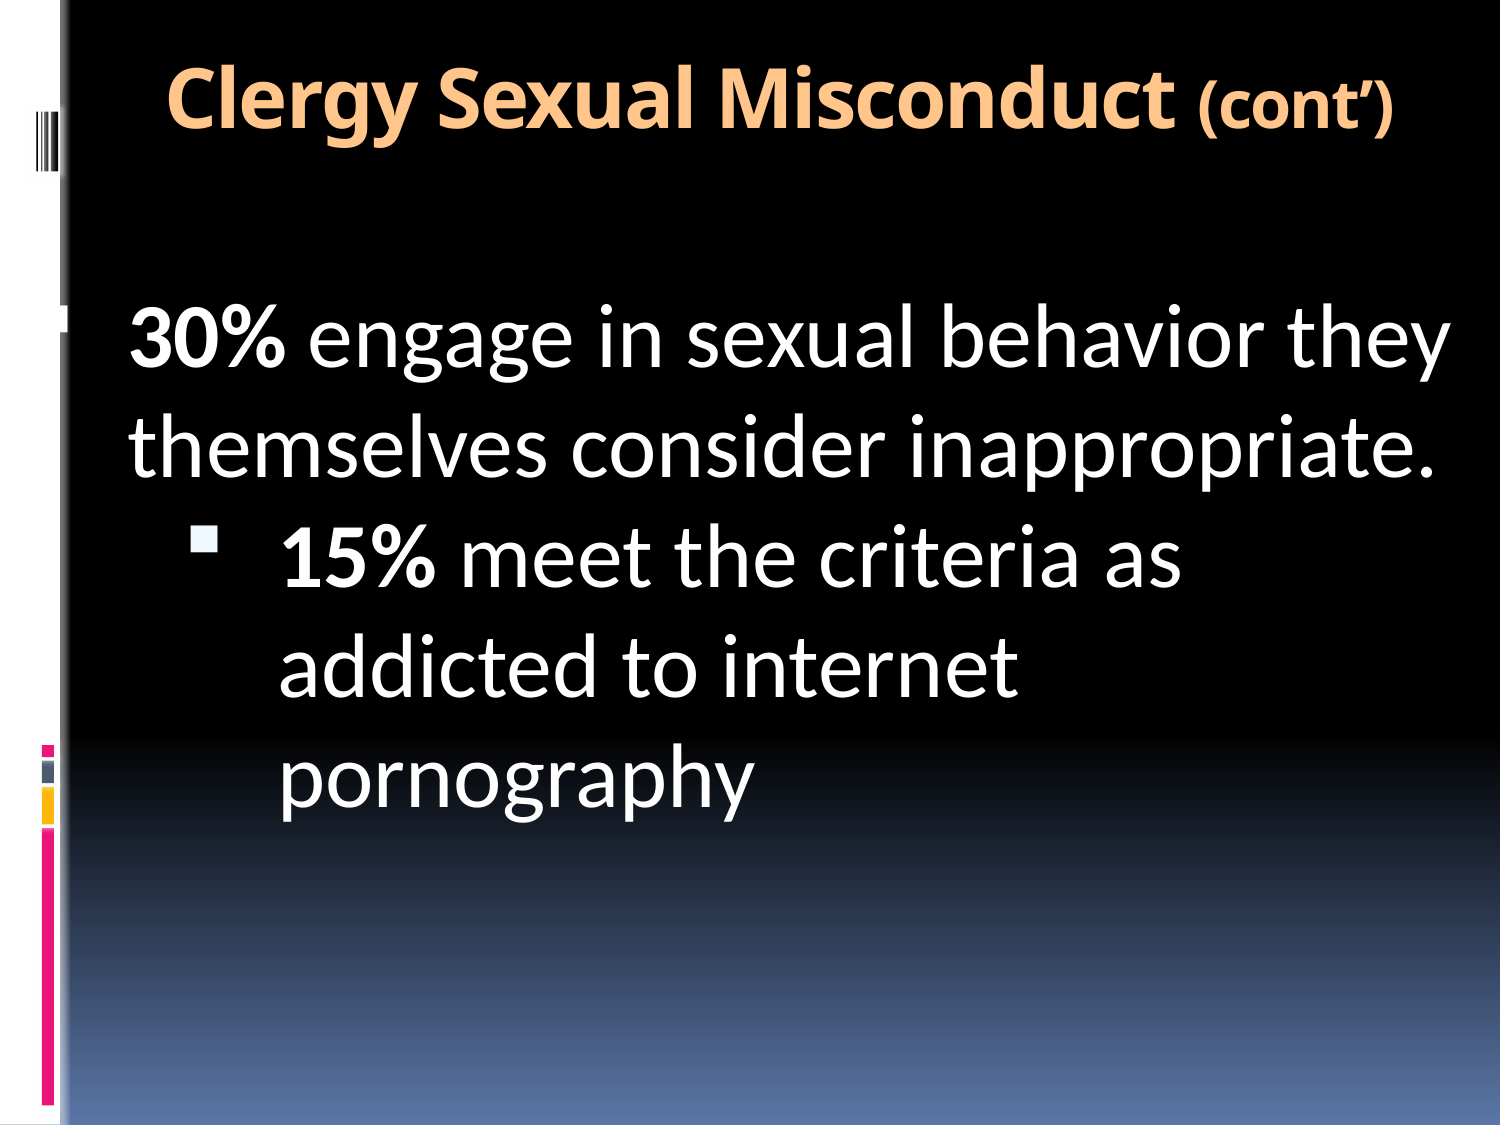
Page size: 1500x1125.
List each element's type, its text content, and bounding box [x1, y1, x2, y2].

text_box 30% engage in sexual behavior they themselves consider inappropriate. 15% meet the criteria as addicted to internet pornography [18, 268, 1500, 525]
title Clergy Sexual Misconduct (cont’) [150, 37, 1425, 188]
